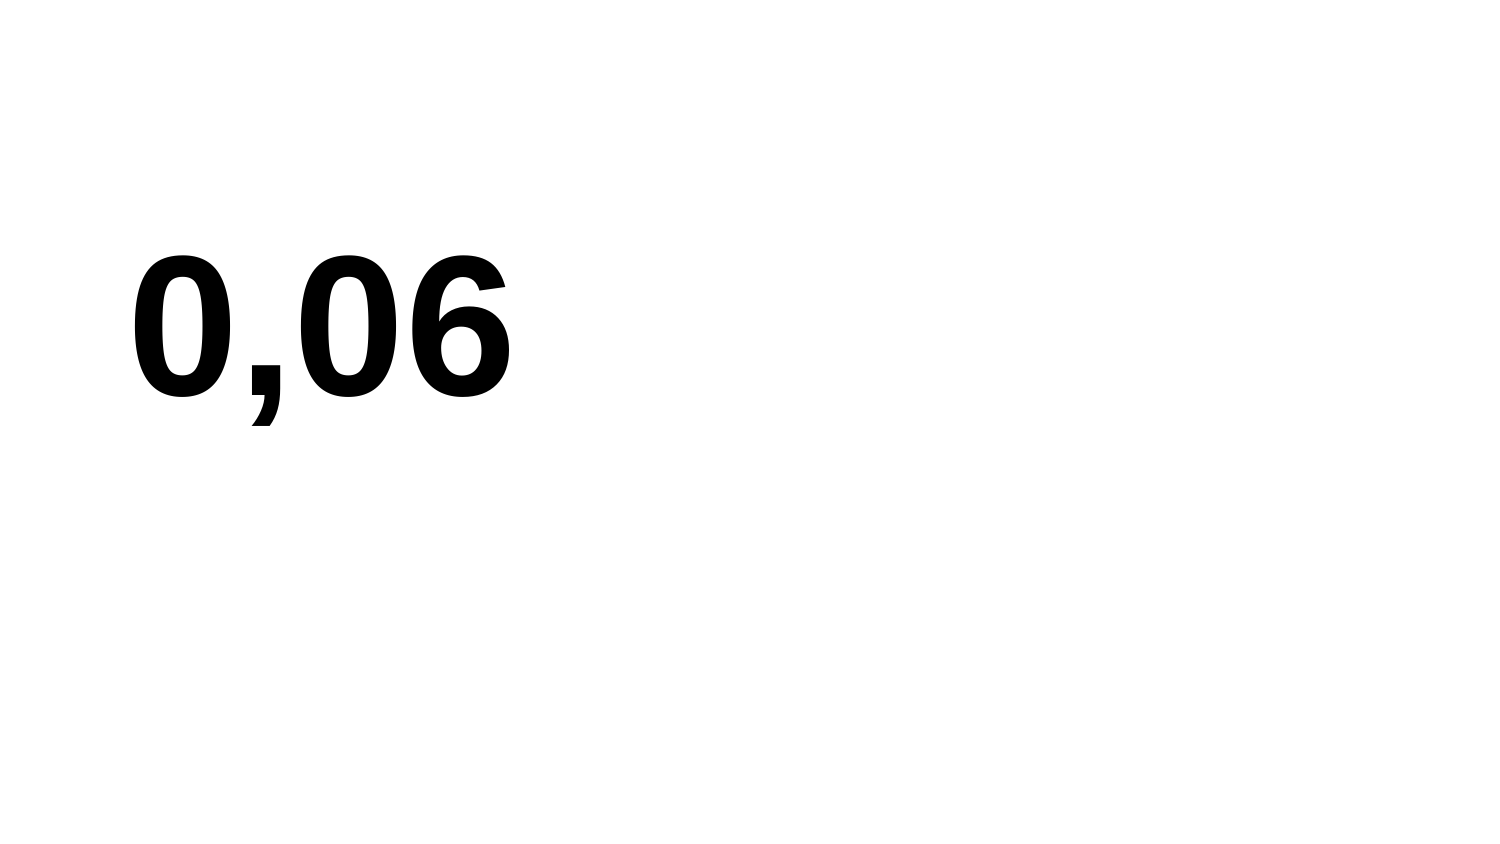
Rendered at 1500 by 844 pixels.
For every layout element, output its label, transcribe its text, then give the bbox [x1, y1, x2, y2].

text_box 0,06 [112, 259, 1388, 450]
